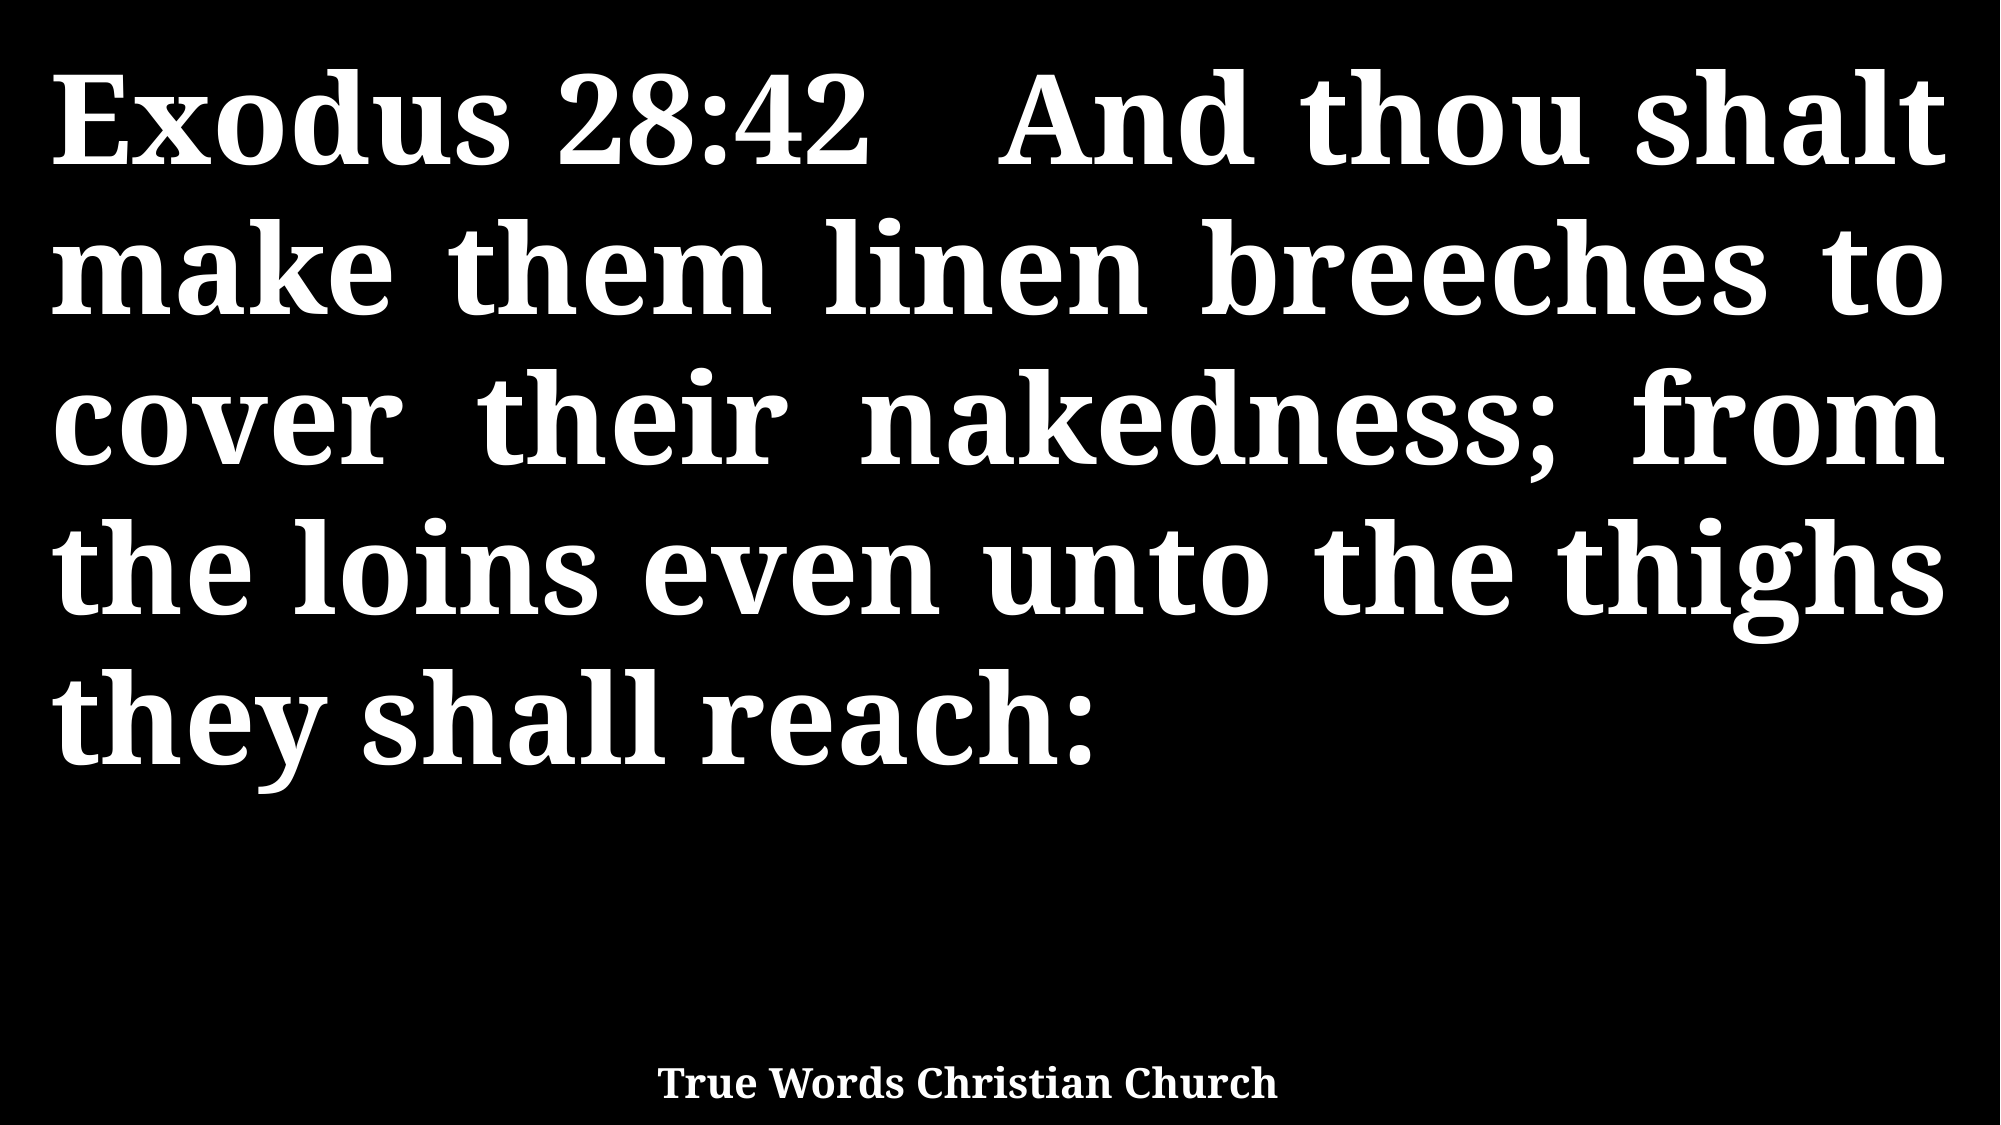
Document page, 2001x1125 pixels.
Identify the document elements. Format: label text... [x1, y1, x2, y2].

text_box Exodus 28:42 And thou shalt make them linen breeches to cover their nakedness; from the loins even unto the thighs they shall reach: [35, 32, 1965, 797]
text_box True Words Christian Church [642, 1049, 1294, 1114]
